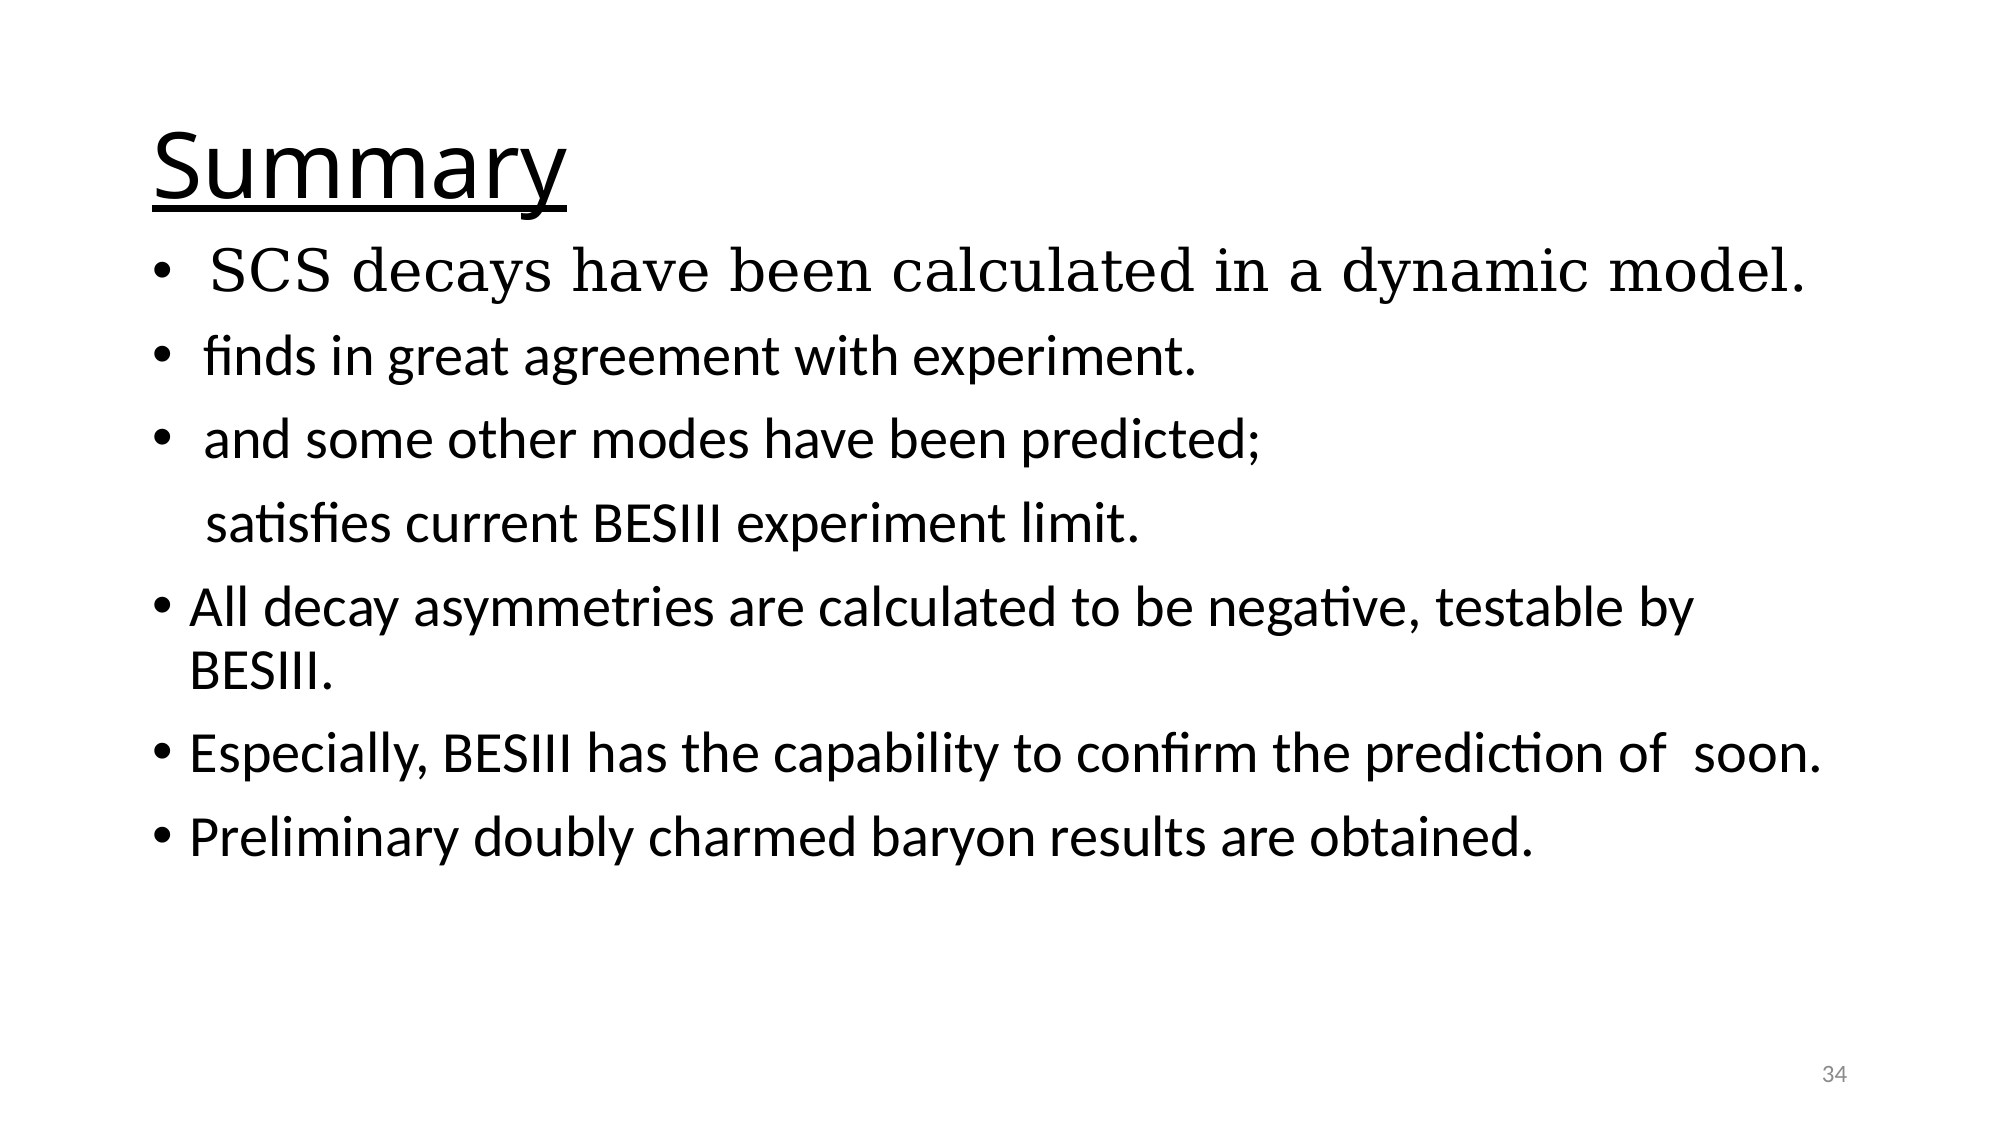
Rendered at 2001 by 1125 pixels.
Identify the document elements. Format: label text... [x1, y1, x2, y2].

title Summary [137, 59, 1863, 278]
slide_number 33 [1412, 1042, 1863, 1103]
